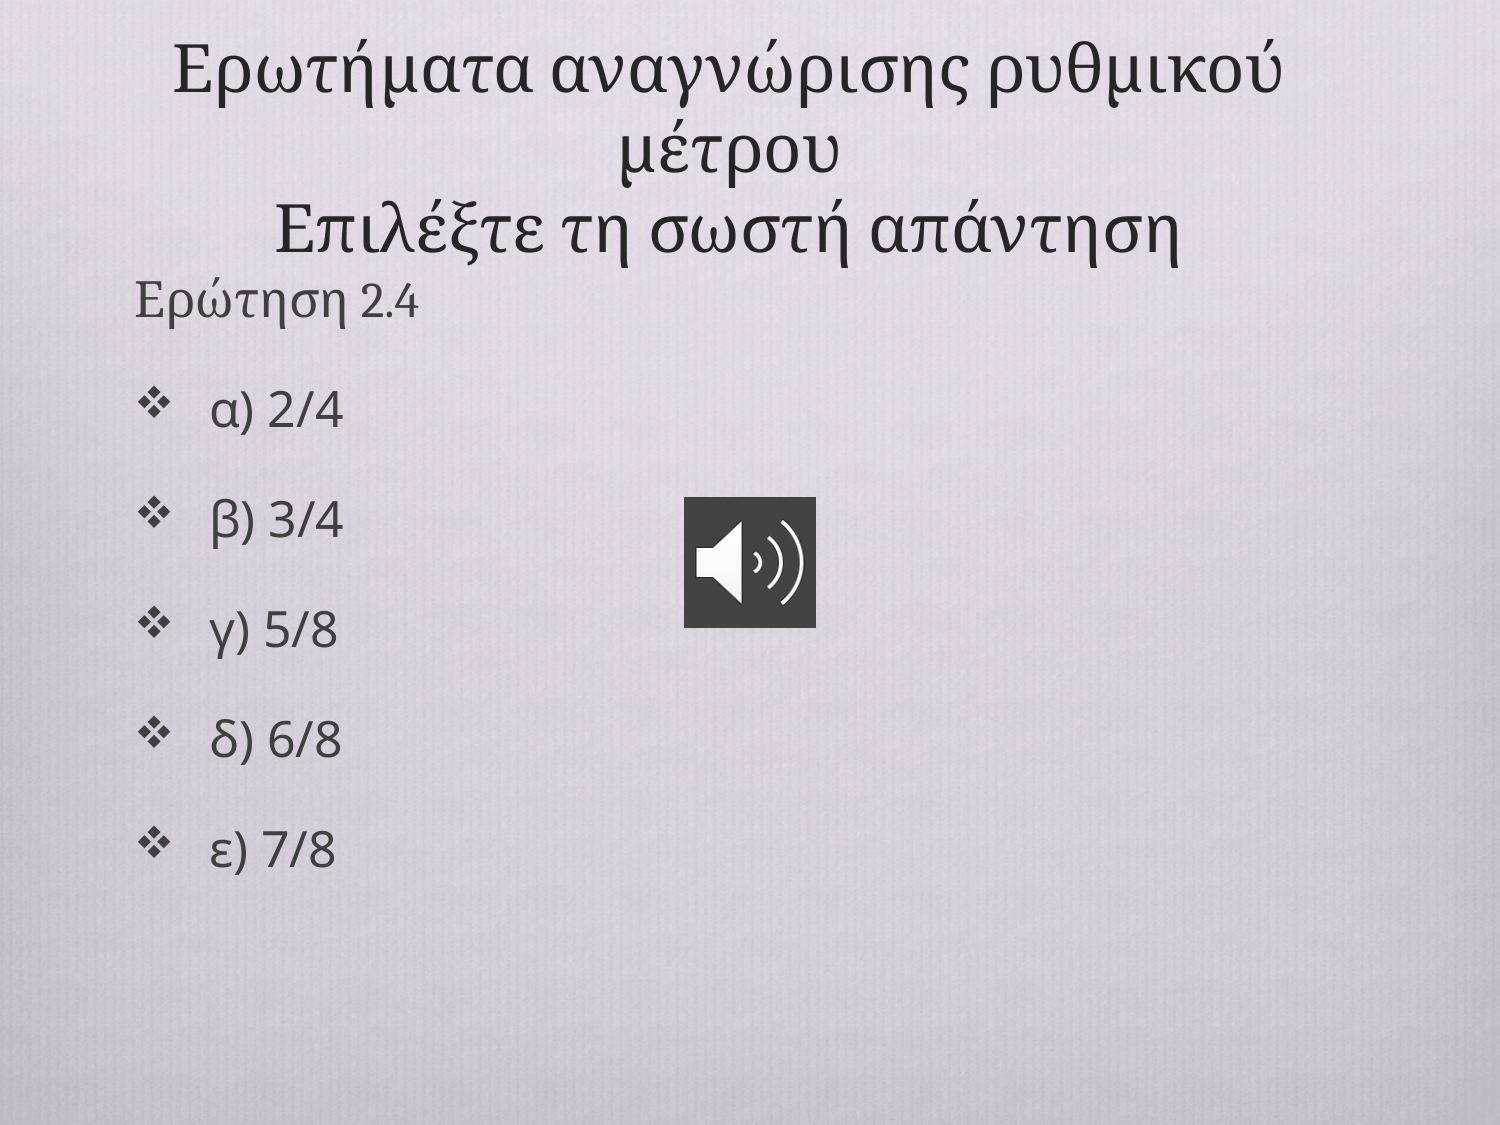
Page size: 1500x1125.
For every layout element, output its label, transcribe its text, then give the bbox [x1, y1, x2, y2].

title Ερωτήματα αναγνώρισης ρυθμικού μέτρου Επιλέξτε τη σωστή απάντηση [77, 51, 1381, 240]
picture [682, 494, 818, 631]
list Ερώτηση 2.4 α) 2/4 β) 3/4 γ) 5/8 δ) 6/8 ε) 7/8 [119, 260, 1381, 1011]
